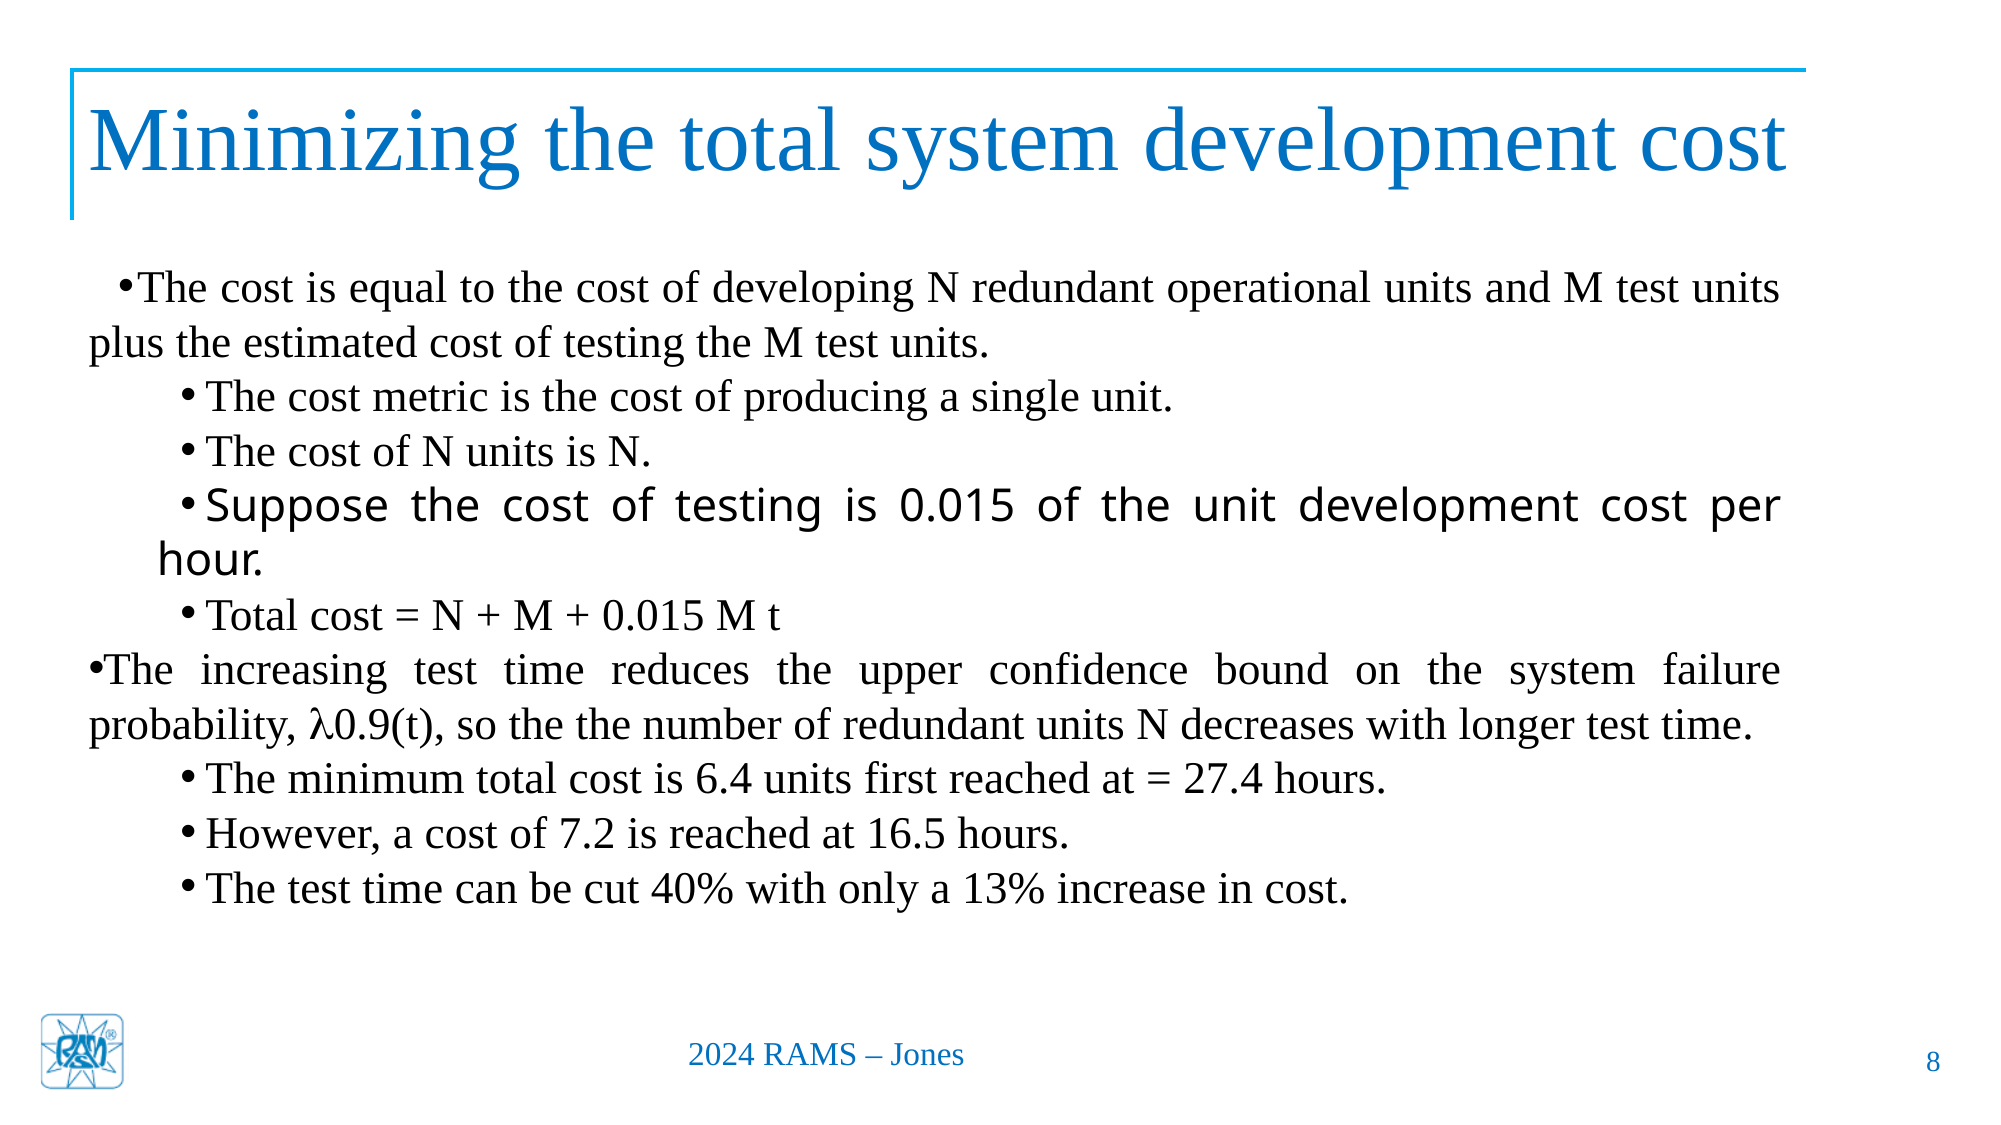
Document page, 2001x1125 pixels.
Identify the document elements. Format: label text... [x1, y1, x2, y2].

title Minimizing the total system development cost [73, 76, 1829, 206]
picture [40, 1013, 129, 1090]
list The cost is equal to the cost of developing N redundant operational units and M test units plus the estimated cost of testing the M test units. The cost metric is the cost of producing a single unit. The cost of N units is N. Suppose the cost of testing is 0.015 of the unit development cost per hour. Total cost = N + M + 0.015 M t The increasing test time reduces the upper confidence bound on the system failure probability, l0.9(t), so the the number of redundant units N decreases with longer test time. The minimum total cost is 6.4 units first reached at = 27.4 hours. However, a cost of 7.2 is reached at 16.5 hours. The test time can be cut 40% with only a 13% increase in cost. [73, 249, 1799, 922]
